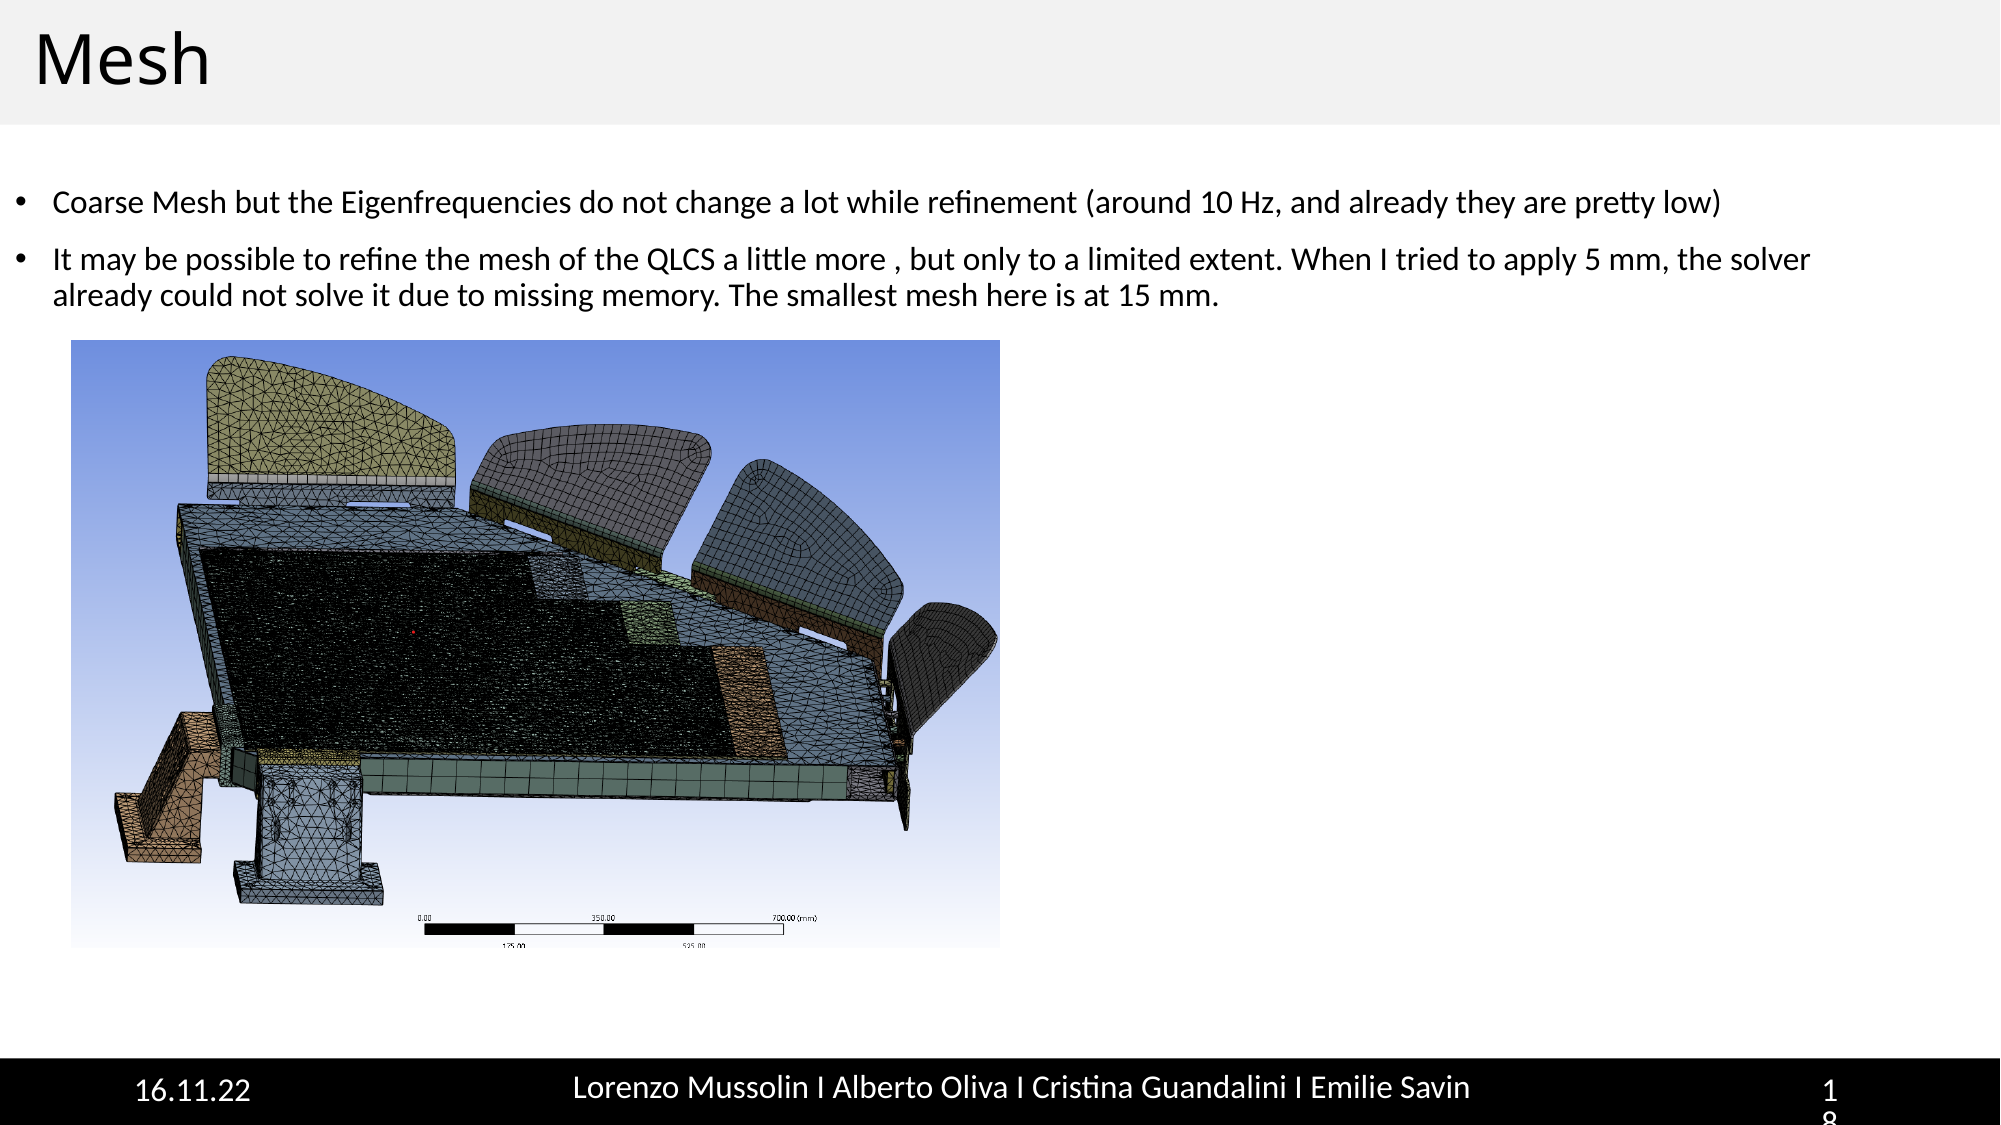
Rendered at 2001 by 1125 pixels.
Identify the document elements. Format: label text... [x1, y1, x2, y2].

picture [71, 340, 1000, 948]
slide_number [118, 1058, 278, 1119]
text_box [0, 0, 2000, 126]
title Mesh [18, 16, 1744, 108]
slide_number 17 [1806, 1058, 1863, 1119]
footer Lorenzo Mussolin I Alberto Oliva I Cristina Guandalini I Emilie Savin [554, 1068, 1491, 1103]
list Coarse Mesh but the Eigenfrequencies do not change a lot while refinement (around 10 Hz, and already they are pretty low) It may be possible to refine the mesh of the QLCS a little more , but only to a limited extent. When I tried to apply 5 mm, the solver already could not solve it due to missing memory. The smallest mesh here is at 15 mm. [0, 177, 1899, 948]
text_box [0, 1057, 2000, 1125]
